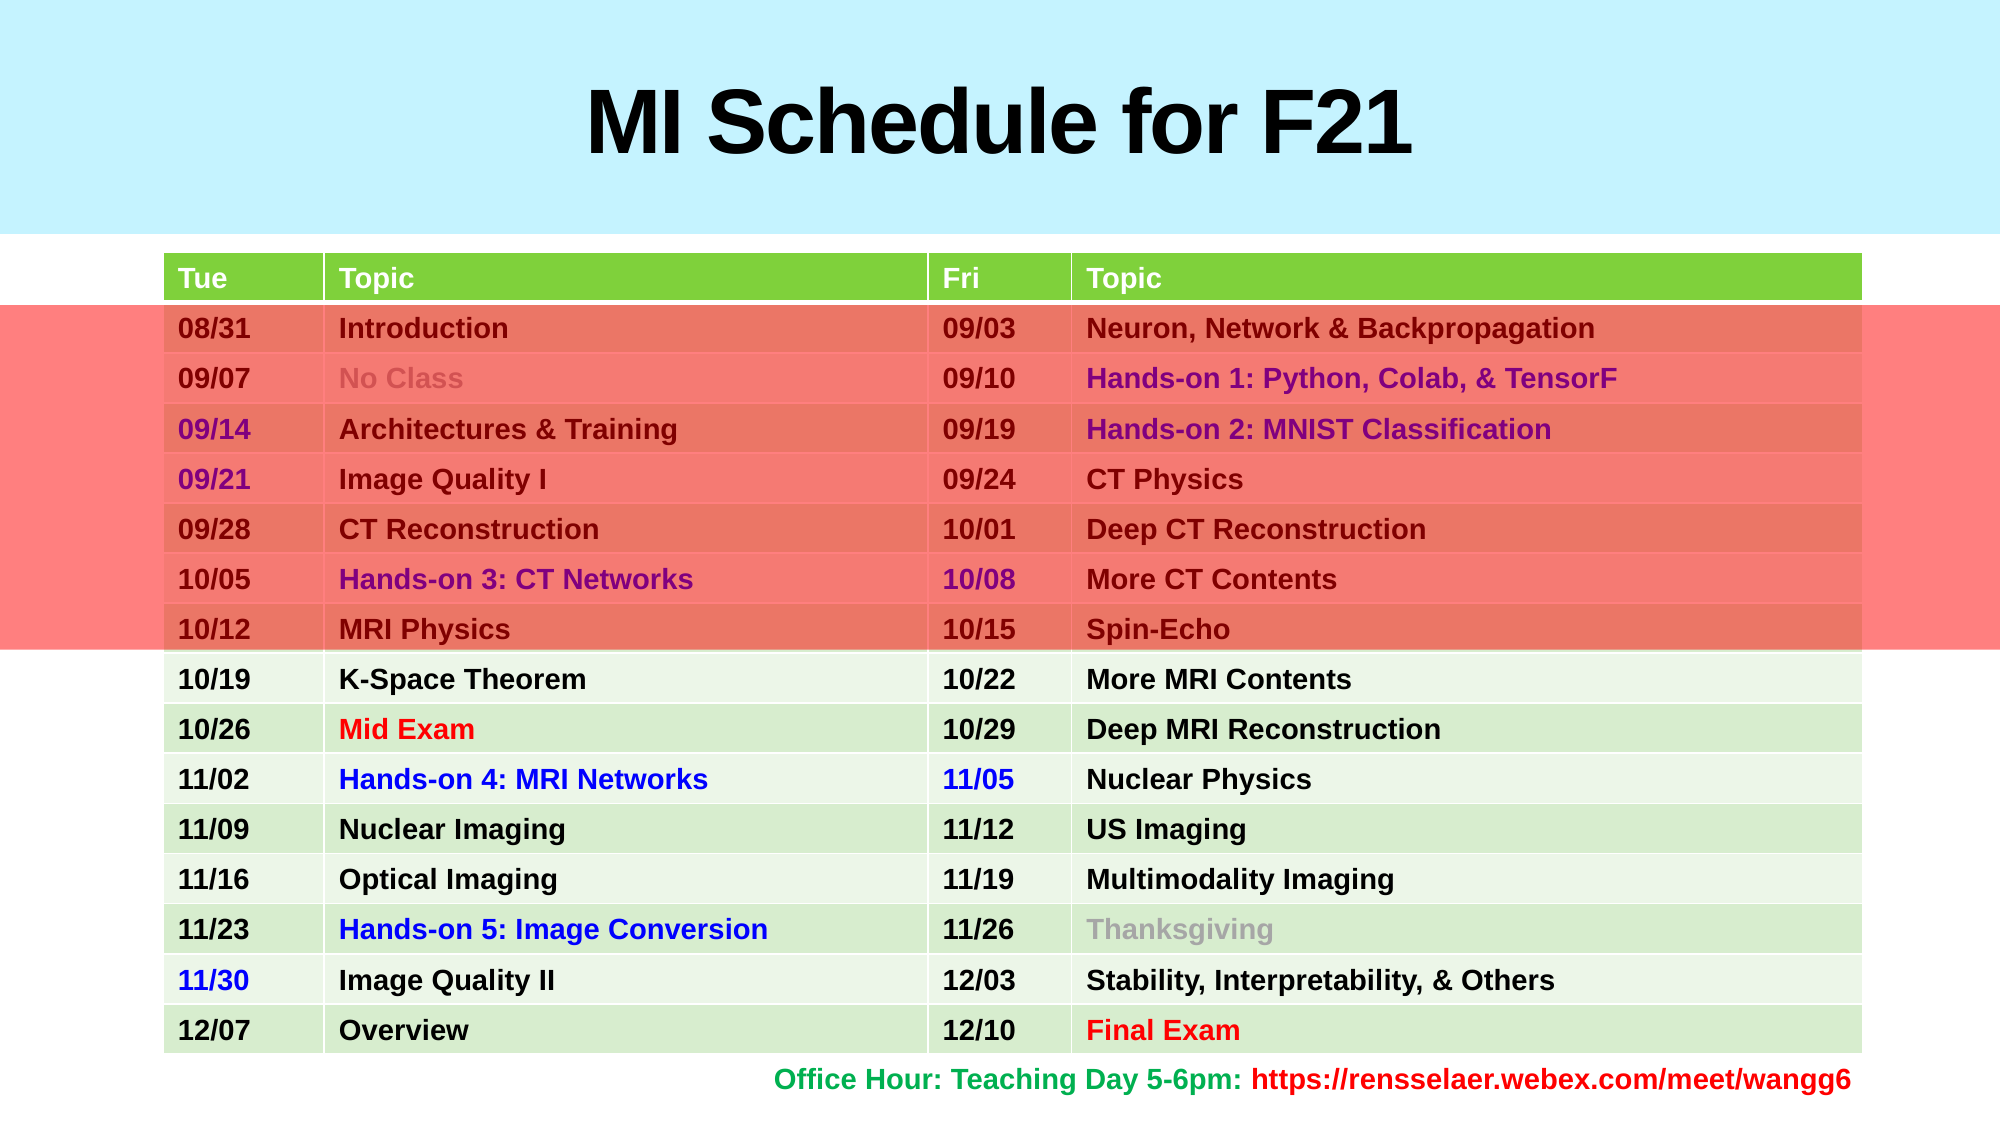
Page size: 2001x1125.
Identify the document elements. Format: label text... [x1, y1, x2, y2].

table_cell Thanksgiving [1072, 904, 1862, 953]
table_cell 10/22 [929, 654, 1071, 702]
table_cell 11/19 [929, 854, 1071, 903]
table_cell Hands-on 5: Image Conversion [325, 904, 927, 953]
table_cell 10/29 [929, 704, 1071, 752]
table_cell 11/26 [929, 904, 1071, 953]
table_cell K-Space Theorem [325, 654, 927, 702]
table_cell Nuclear Physics [1072, 754, 1862, 803]
table_cell 12/03 [929, 955, 1071, 1003]
table_cell More MRI Contents [1072, 654, 1862, 702]
table_cell 11/05 [929, 754, 1071, 803]
text_box [0, 304, 2000, 651]
table_cell Optical Imaging [325, 854, 927, 903]
table_cell Overview [325, 1005, 927, 1052]
table_cell 11/30 [164, 955, 323, 1003]
table_cell 10/26 [164, 704, 323, 752]
table_cell 11/23 [164, 904, 323, 953]
table_cell 12/07 [164, 1005, 323, 1053]
table_header Topic [1072, 253, 1862, 300]
table_cell 11/12 [929, 804, 1071, 853]
table_cell Deep MRI Reconstruction [1072, 704, 1862, 752]
table_cell 11/09 [164, 804, 323, 853]
table_cell 12/10 [929, 1005, 1071, 1052]
table_cell Stability, Interpretability, & Others [1072, 955, 1862, 1003]
title MI Schedule for F21 [0, 0, 2000, 234]
table_cell Nuclear Imaging [325, 804, 927, 853]
table_cell 11/02 [164, 754, 323, 803]
table_cell Image Quality II [325, 955, 927, 1003]
table_header Tue [164, 253, 323, 300]
table_cell Hands-on 4: MRI Networks [325, 754, 927, 803]
table_header Topic [325, 253, 927, 300]
table_cell Multimodality Imaging [1072, 854, 1862, 903]
table_cell 10/19 [164, 654, 323, 702]
text_box Office Hour: Teaching Day 5-6pm: https://rensselaer.webex.com/meet/wangg6 [167, 1052, 1867, 1103]
table_cell 11/16 [164, 854, 323, 903]
table_cell Mid Exam [325, 704, 927, 752]
table_cell Final Exam [1072, 1005, 1862, 1052]
table_cell US Imaging [1072, 804, 1862, 853]
table_header Fri [929, 253, 1071, 300]
